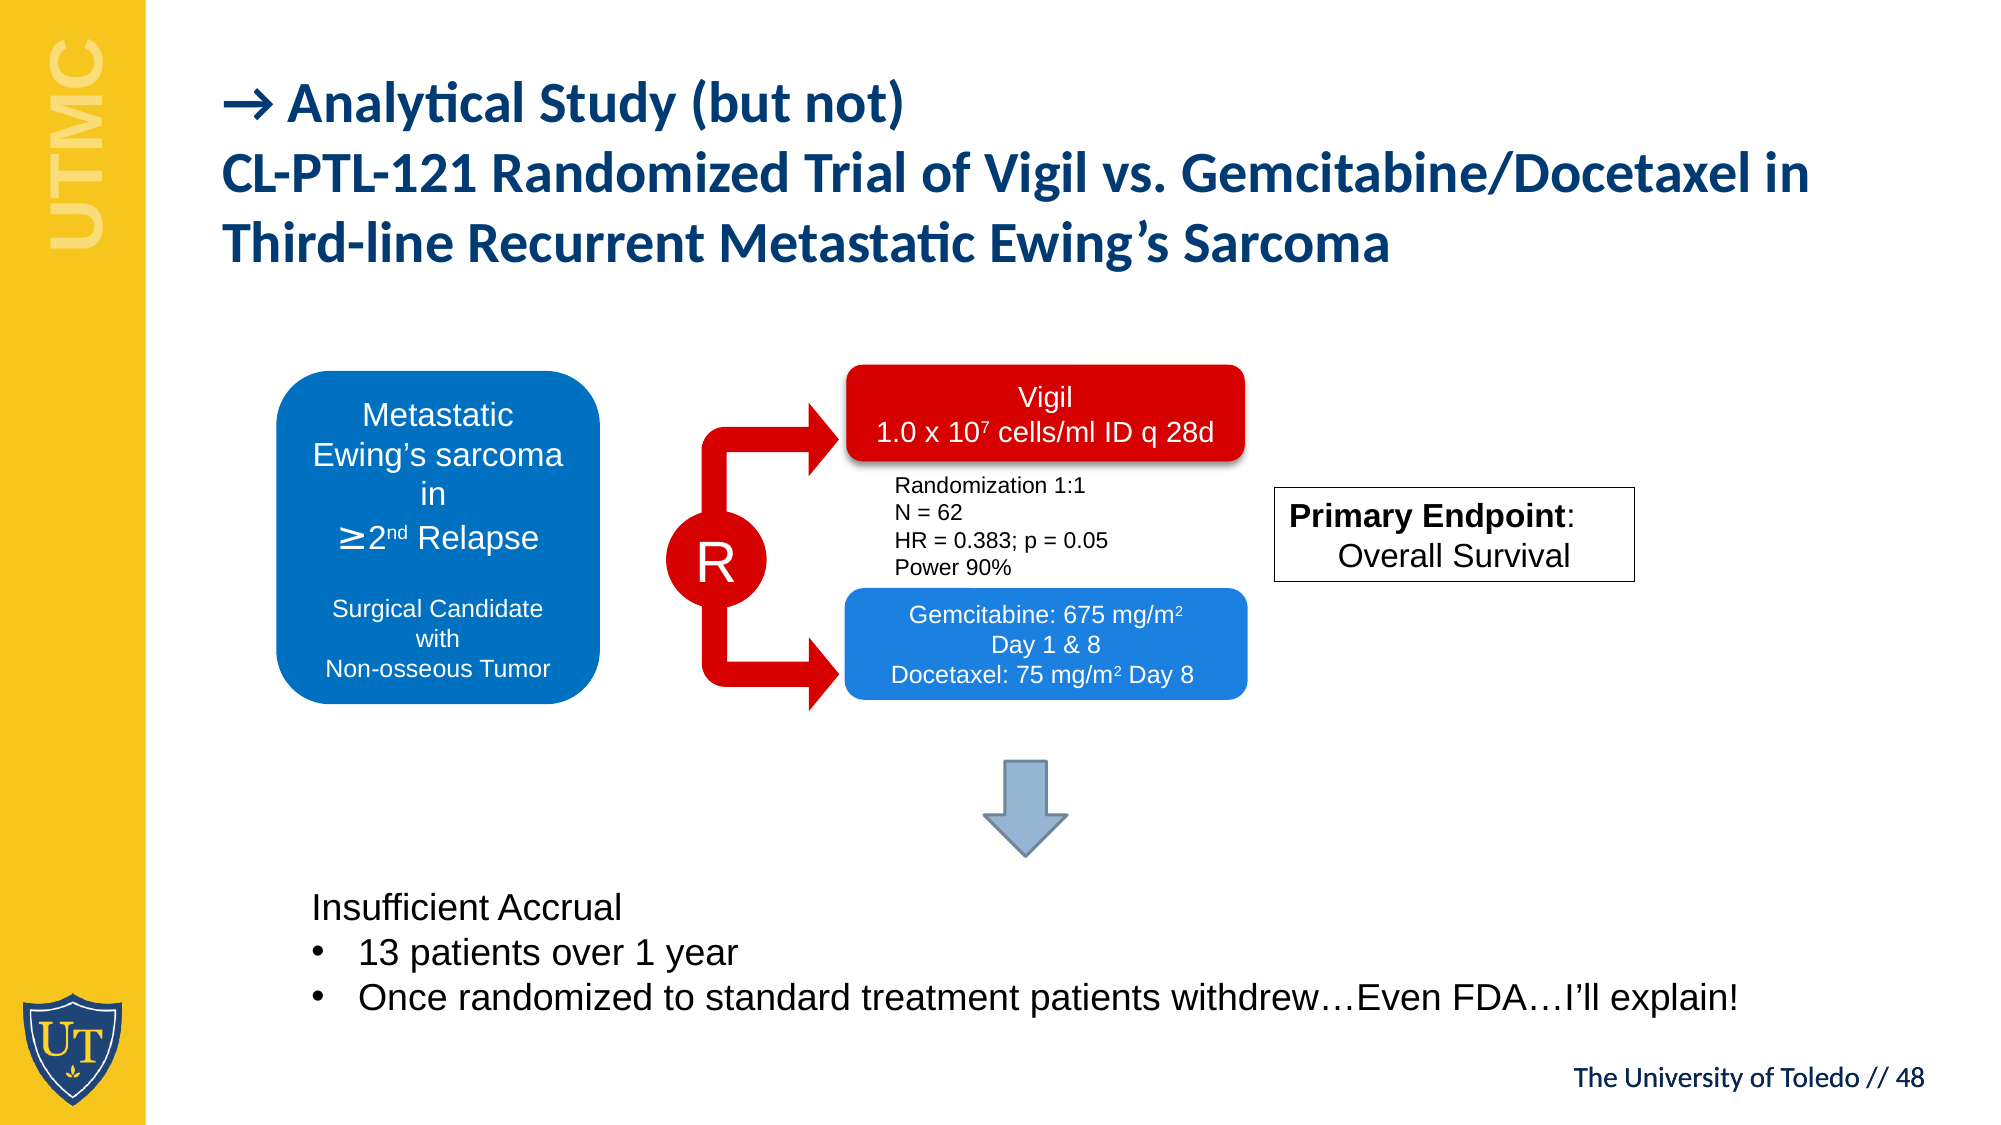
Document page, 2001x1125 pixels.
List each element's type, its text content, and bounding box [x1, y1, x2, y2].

picture [23, 993, 122, 1106]
text_box Gemcitabine: 675 mg/m2 Day 1 & 8 Docetaxel: 75 mg/m2 Day 8 [846, 589, 1247, 699]
text_box Primary Endpoint: Overall Survival [1274, 487, 1635, 582]
list → Analytical Study (but not) CL-PTL-121 Randomized Trial of Vigil vs. Gemcitabine/Docetaxel in Third-line Recurrent Metastatic Ewing’s Sarcoma [207, 56, 1941, 201]
text_box Metastatic Ewing’s sarcoma in ≥2nd Relapse Surgical Candidate with Non-osseous Tumor [276, 370, 600, 705]
text_box Vigil 1.0 x 107 cells/ml ID q 28d [846, 364, 1245, 462]
text_box Insufficient Accrual 13 patients over 1 year Once randomized to standard treatment patients withdrew…Even FDA…I’ll explain! [296, 875, 1755, 1026]
text_box [984, 761, 1068, 857]
text_box Randomization 1:1 N = 62 HR = 0.383; p = 0.05 Power 90% [879, 472, 1218, 588]
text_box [666, 402, 840, 712]
